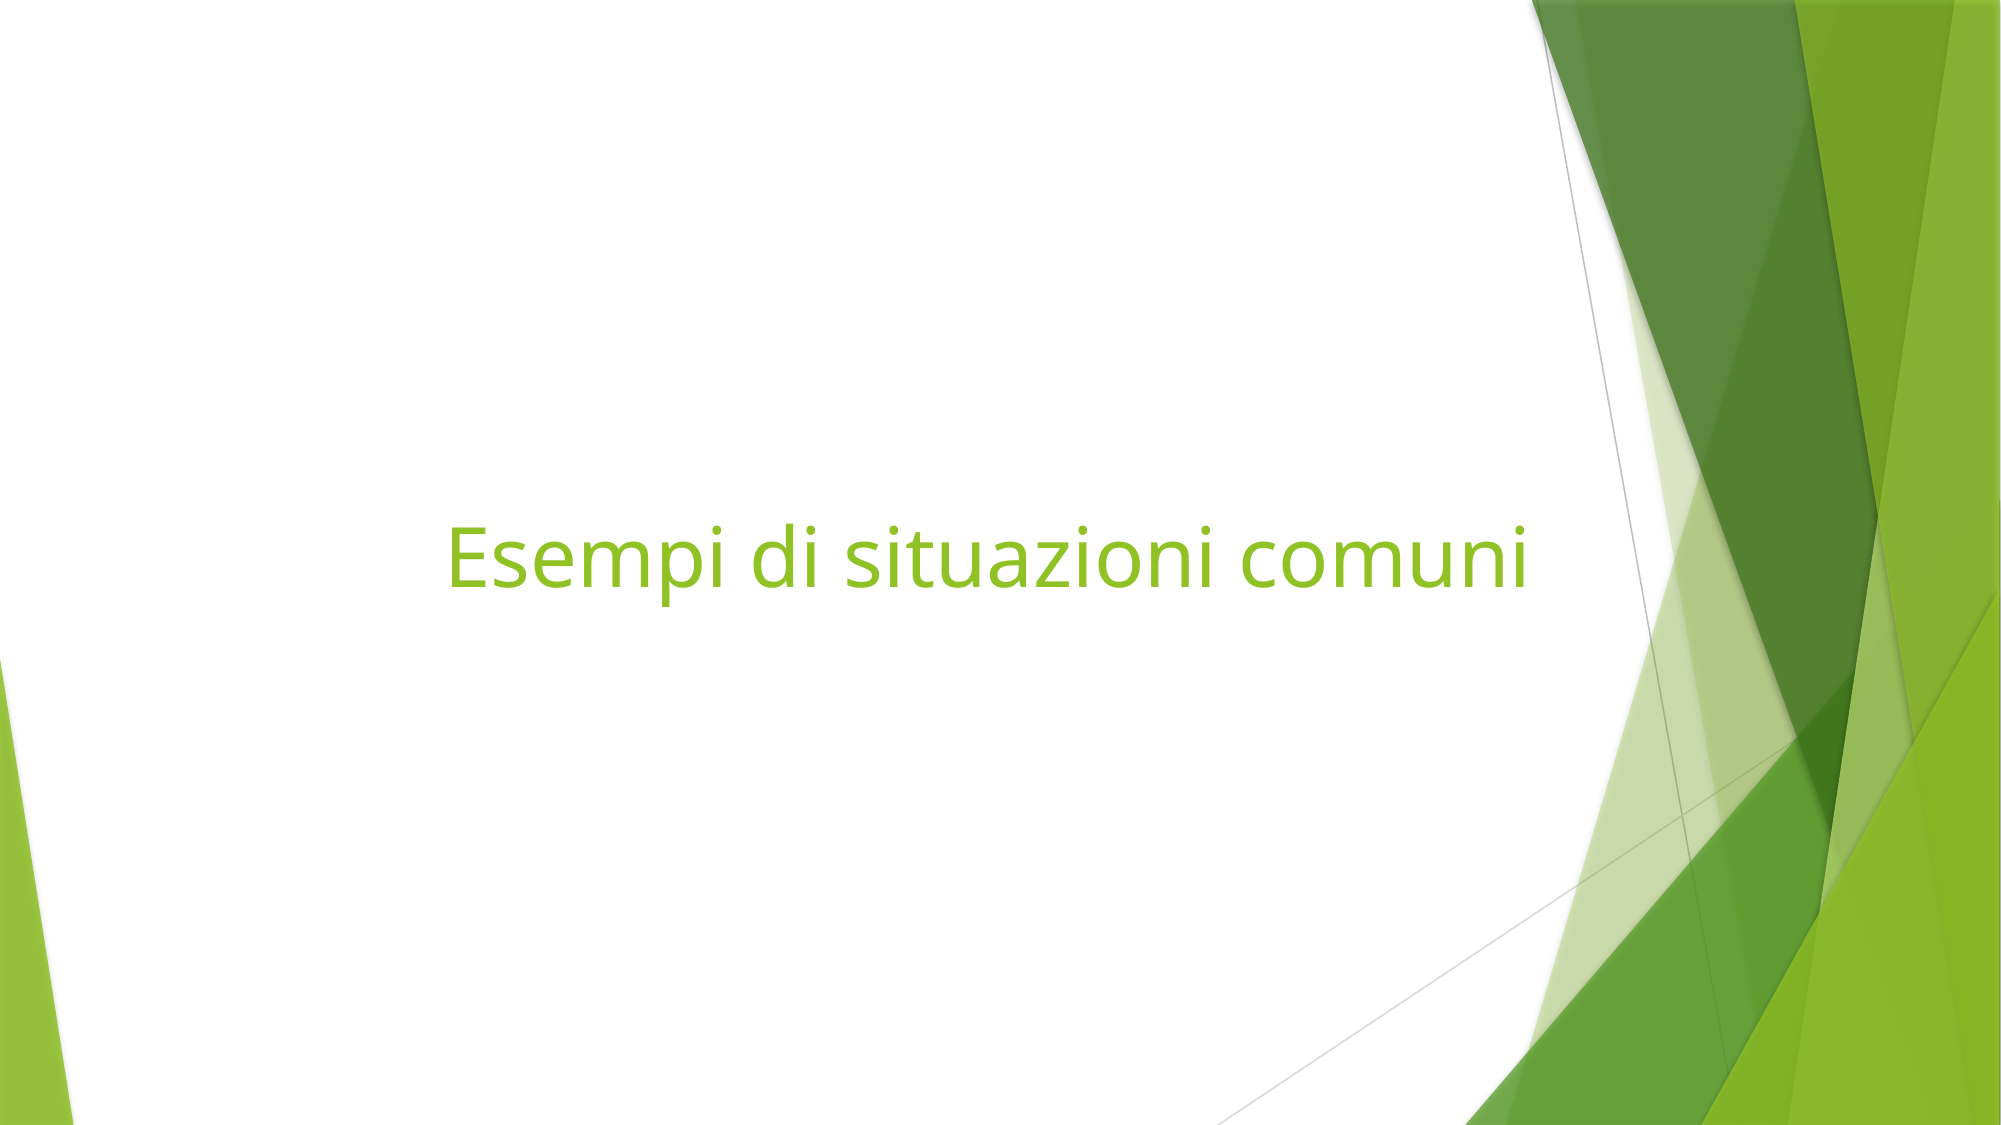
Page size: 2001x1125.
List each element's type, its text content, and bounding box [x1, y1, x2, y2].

title Esempi di situazioni comuni [136, 280, 1862, 612]
